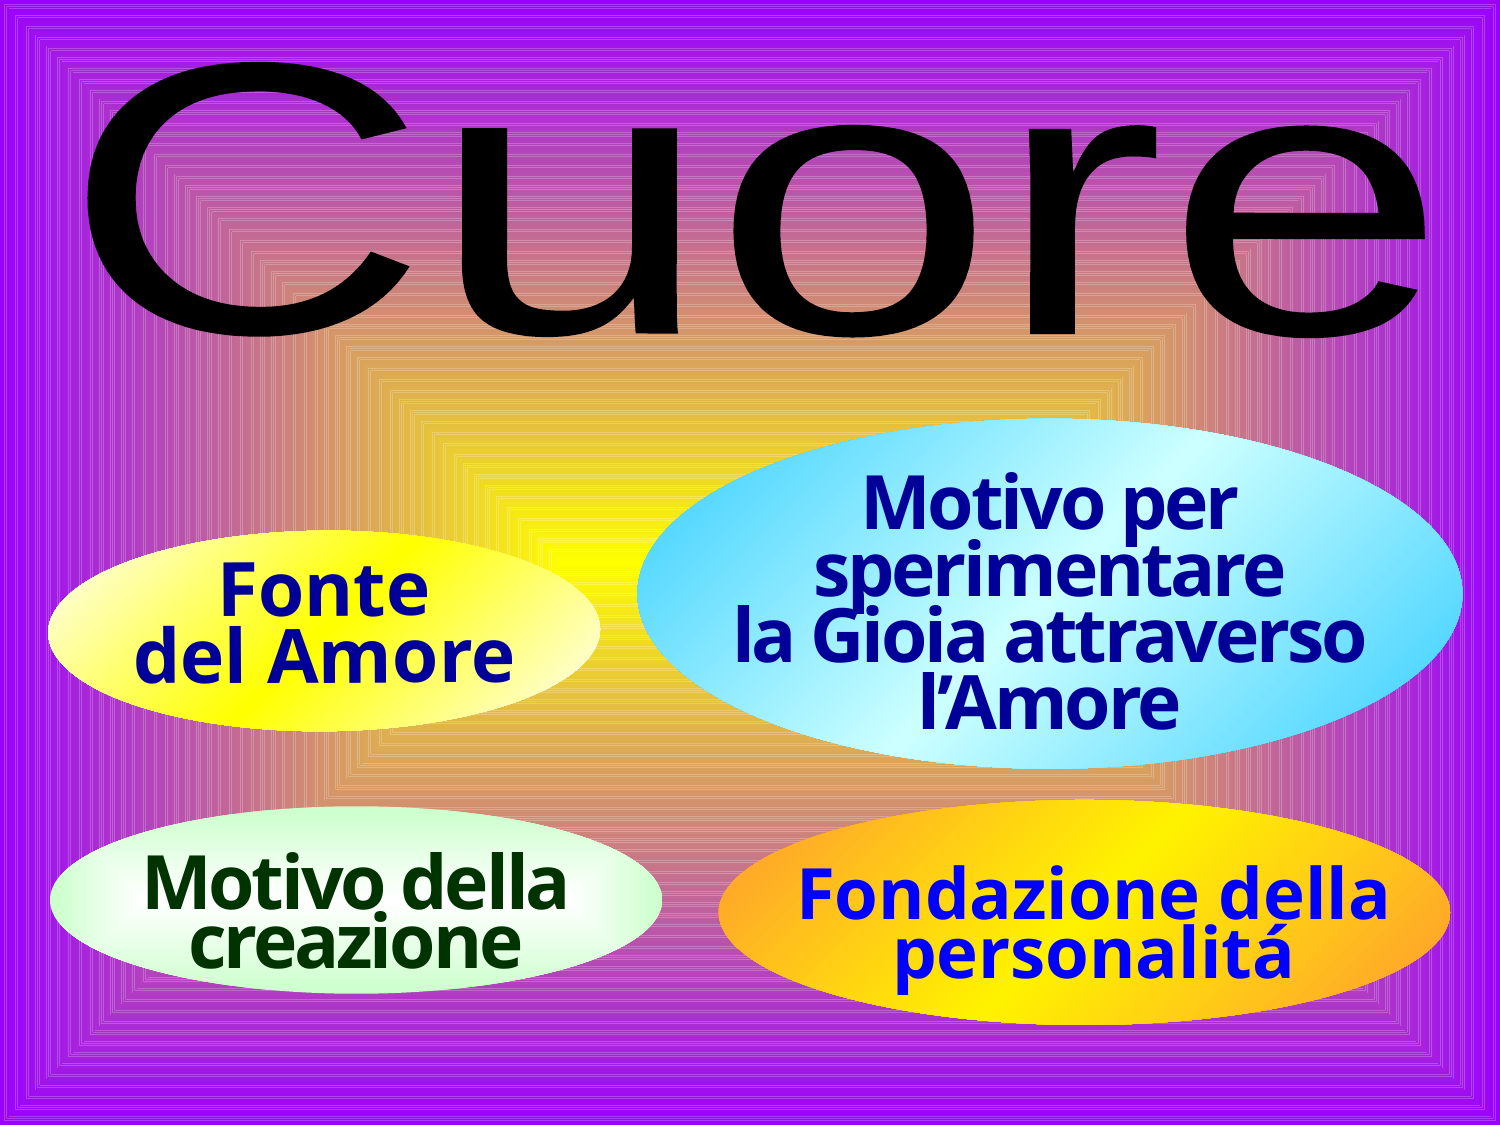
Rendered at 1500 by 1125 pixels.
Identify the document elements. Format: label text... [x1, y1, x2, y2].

text_box Motivo della creazione [49, 806, 663, 994]
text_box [712, 799, 1476, 1026]
text_box Motivo per sperimentare la Gioia attraverso l’Amore [637, 418, 1463, 769]
text_box Fonte del Amore [48, 530, 601, 732]
